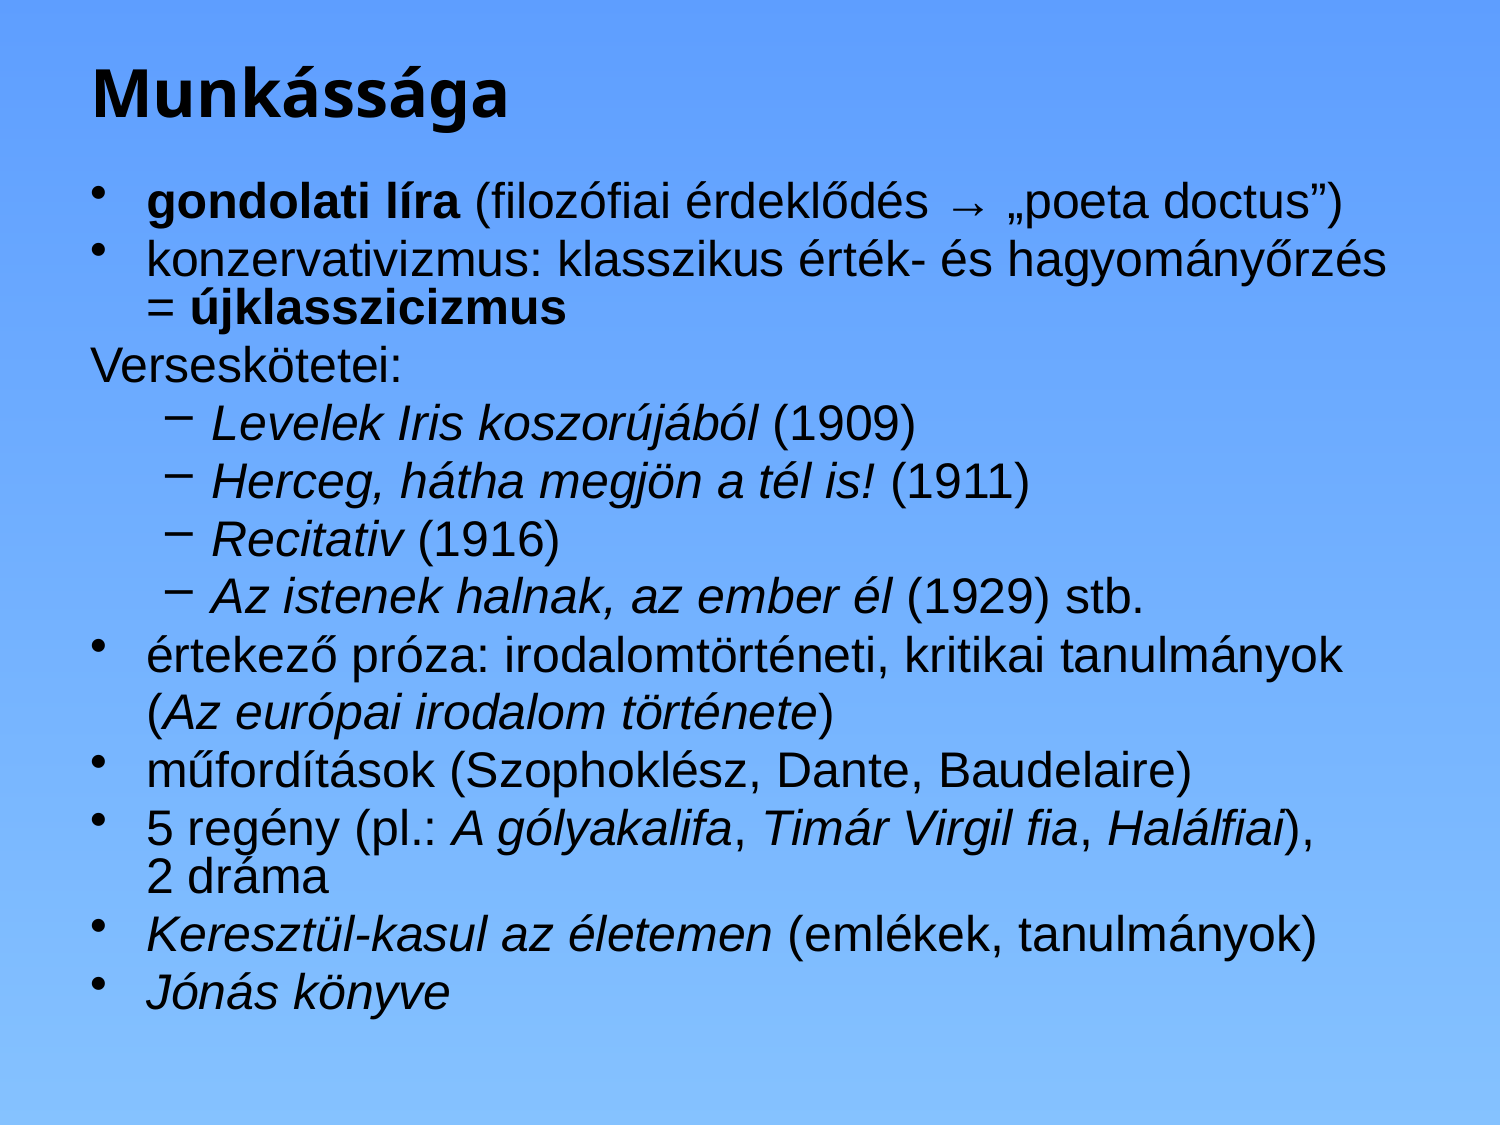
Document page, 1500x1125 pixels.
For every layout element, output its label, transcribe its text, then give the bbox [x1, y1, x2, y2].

title Munkássága [75, 45, 1425, 138]
list gondolati líra (filozófiai érdeklődés → „poeta doctus”) konzervativizmus: klasszikus érték- és hagyományőrzés = újklasszicizmus Verseskötetei: Levelek Iris koszorújából (1909) Herceg, hátha megjön a tél is! (1911) Recitativ (1916) Az istenek halnak, az ember él (1929) stb. értekező próza: irodalomtörténeti, kritikai tanulmányok (Az európai irodalom története) műfordítások (Szophoklész, Dante, Baudelaire) 5 regény (pl.: A gólyakalifa, Timár Virgil fia, Halálfiai), 2 dráma Keresztül-kasul az életemen (emlékek, tanulmányok) Jónás könyve [75, 172, 1425, 1059]
